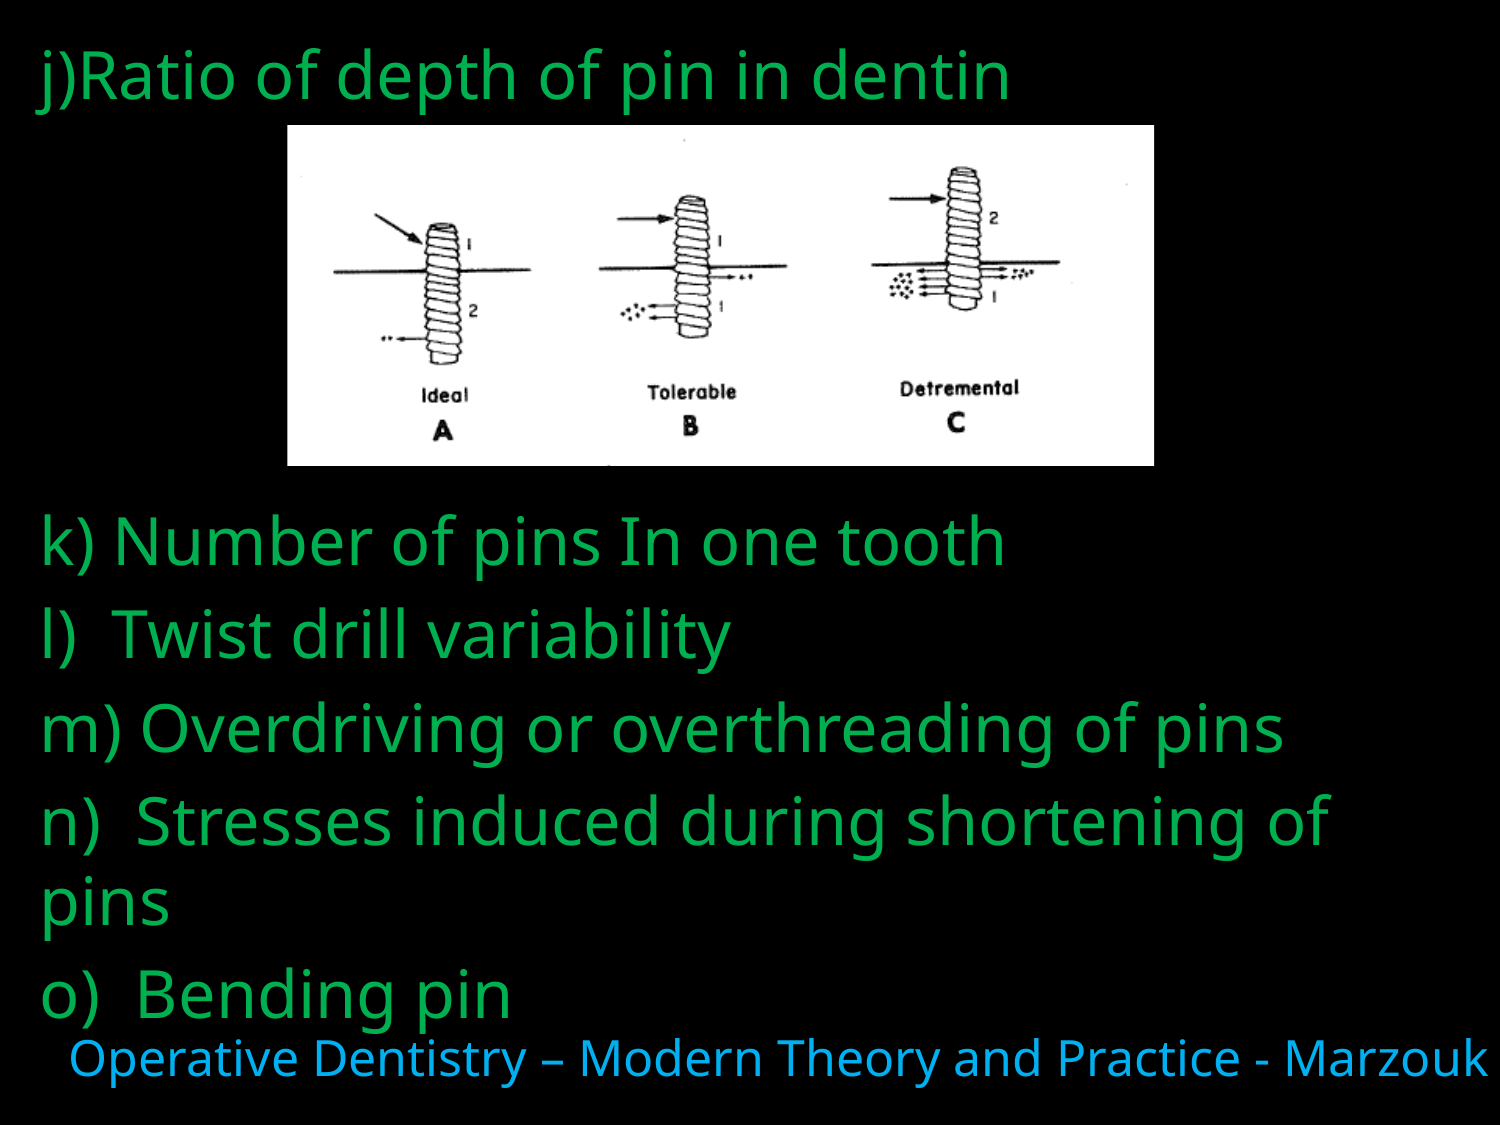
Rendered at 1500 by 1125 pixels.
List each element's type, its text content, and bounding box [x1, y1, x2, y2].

text_box Operative Dentistry – Modern Theory and Practice - Marzouk [54, 1019, 1500, 1125]
picture [287, 124, 1155, 466]
list j)Ratio of depth of pin in dentin k) Number of pins In one tooth l) Twist drill variability m) Overdriving or overthreading of pins n) Stresses induced during shortening of pins o) Bending pin [24, 24, 1475, 1100]
